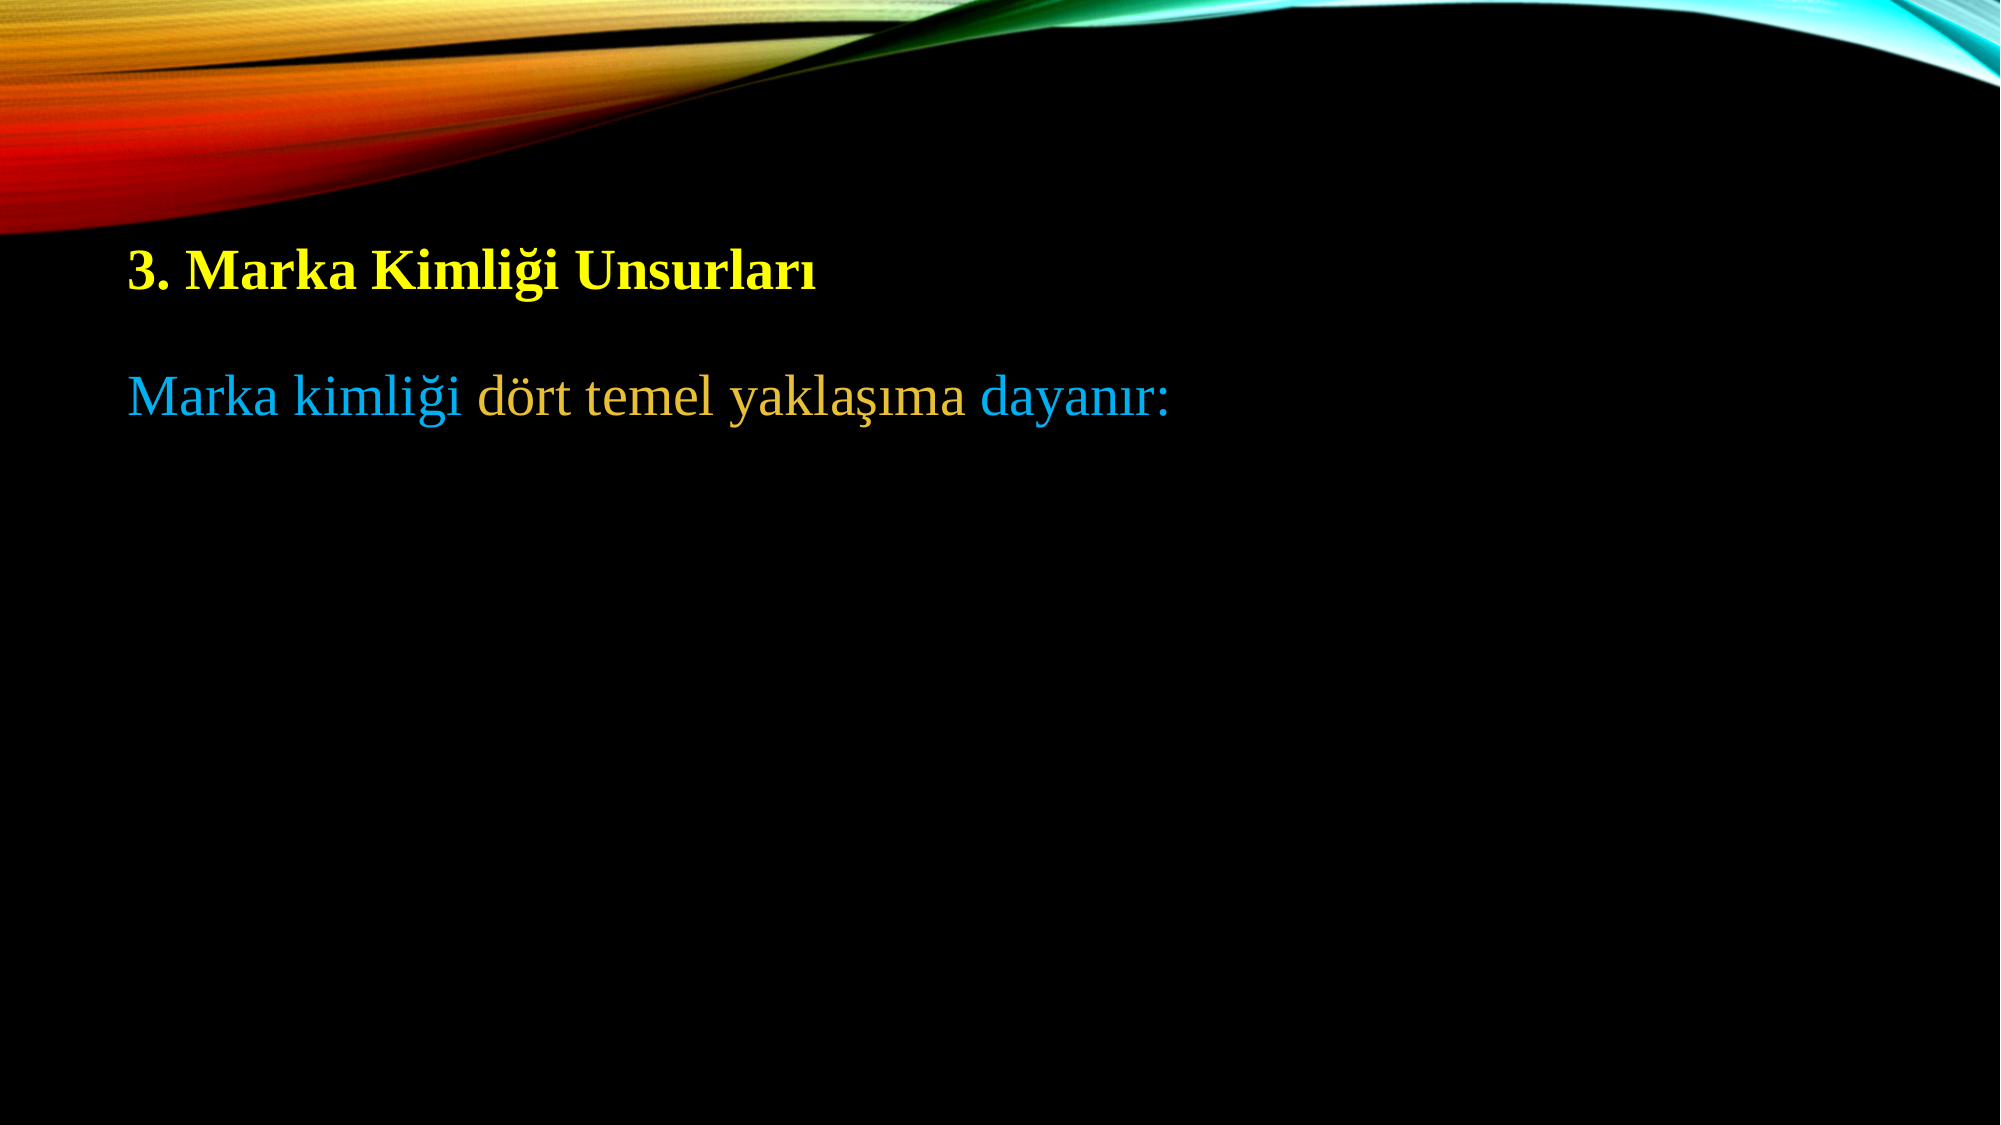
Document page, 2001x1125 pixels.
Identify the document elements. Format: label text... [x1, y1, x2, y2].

picture [0, 0, 2000, 237]
list 3. Marka Kimliği Unsurları Marka kimliği dört temel yaklaşıma dayanır: [37, 97, 1944, 1073]
